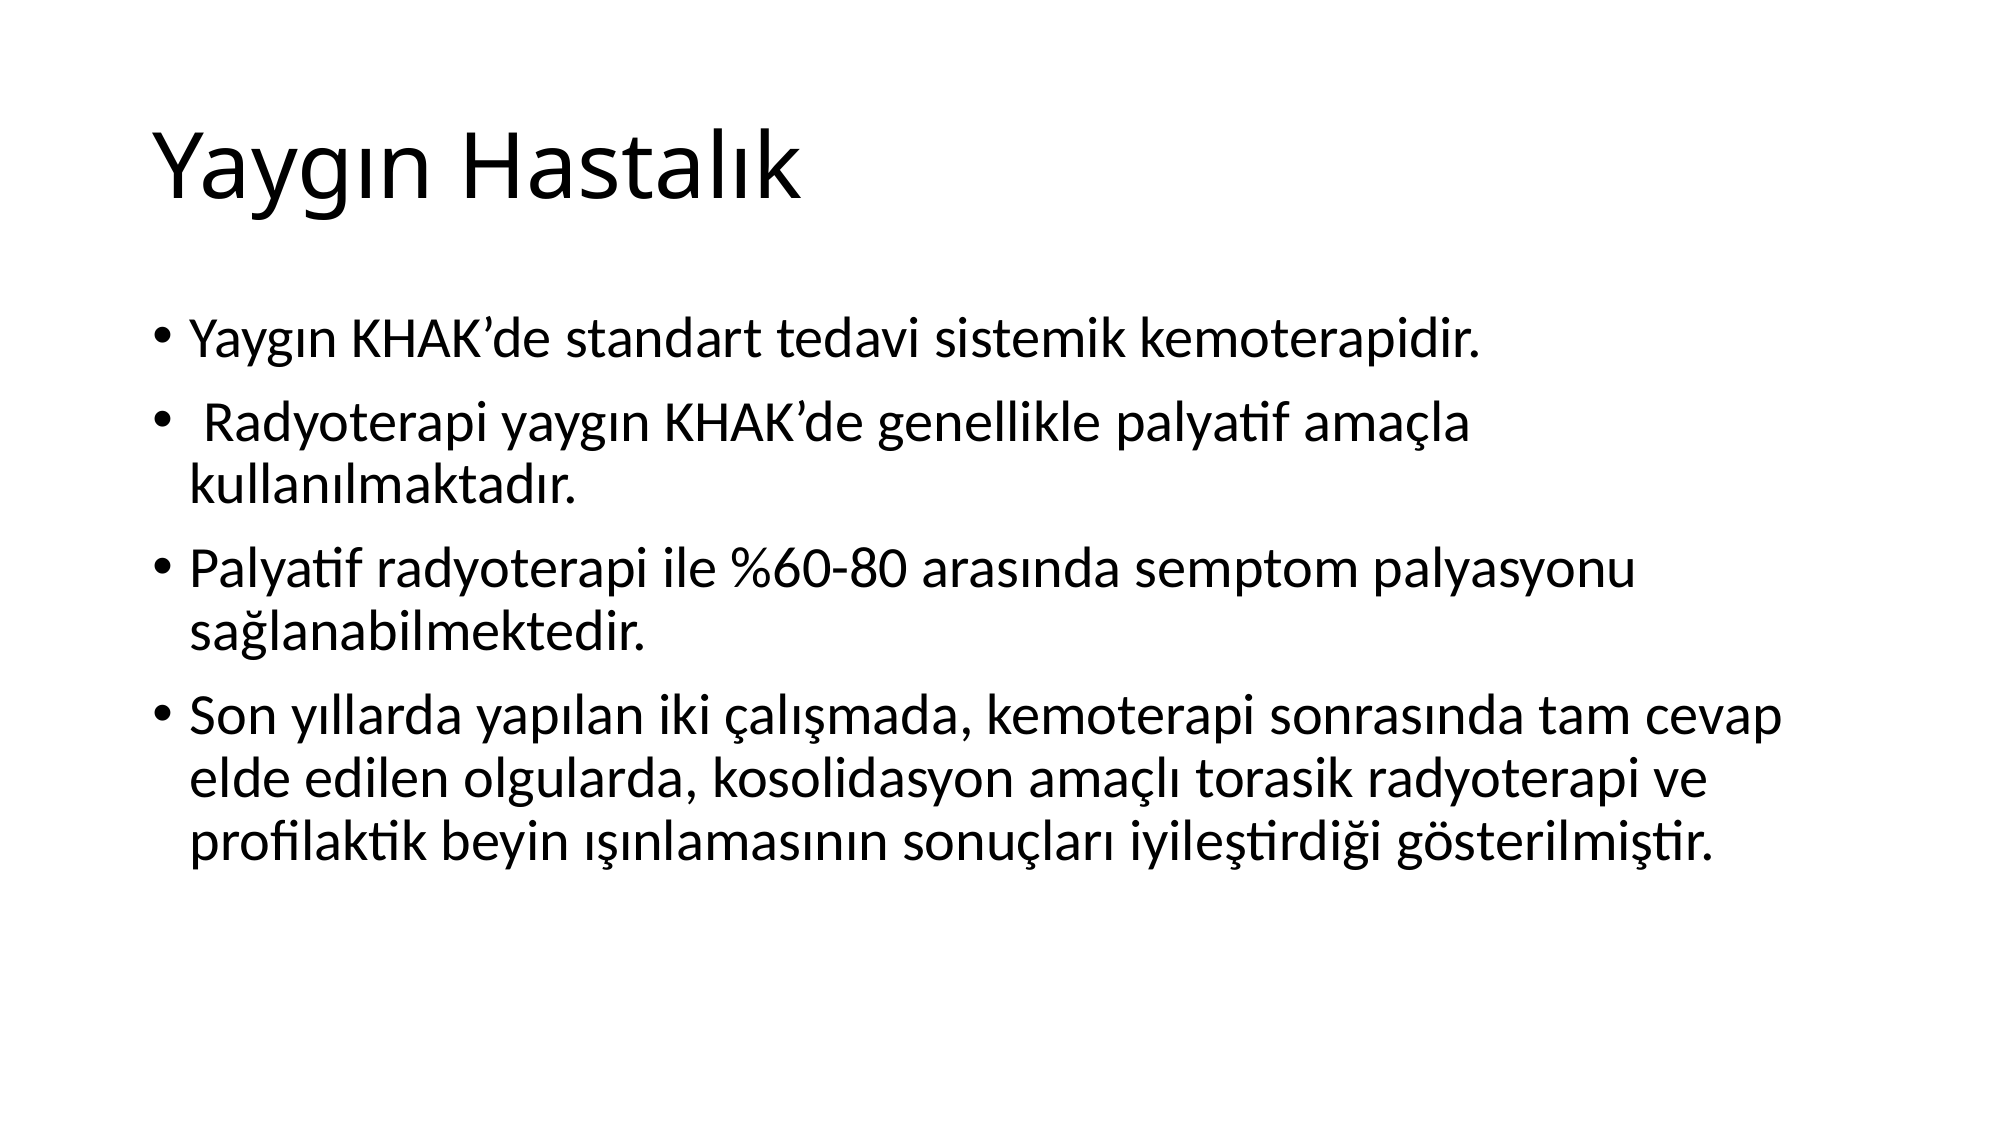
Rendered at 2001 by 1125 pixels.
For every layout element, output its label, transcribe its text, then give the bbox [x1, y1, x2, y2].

title Yaygın Hastalık [137, 59, 1863, 278]
list Yaygın KHAK’de standart tedavi sistemik kemoterapidir. Radyoterapi yaygın KHAK’de genellikle palyatif amaçla kullanılmaktadır. Palyatif radyoterapi ile %60-80 arasında semptom palyasyonu sağlanabilmektedir. Son yıllarda yapılan iki çalışmada, kemoterapi sonrasında tam cevap elde edilen olgularda, kosolidasyon amaçlı torasik radyoterapi ve profilaktik beyin ışınlamasının sonuçları iyileştirdiği gösterilmiştir. [137, 299, 1863, 1014]
